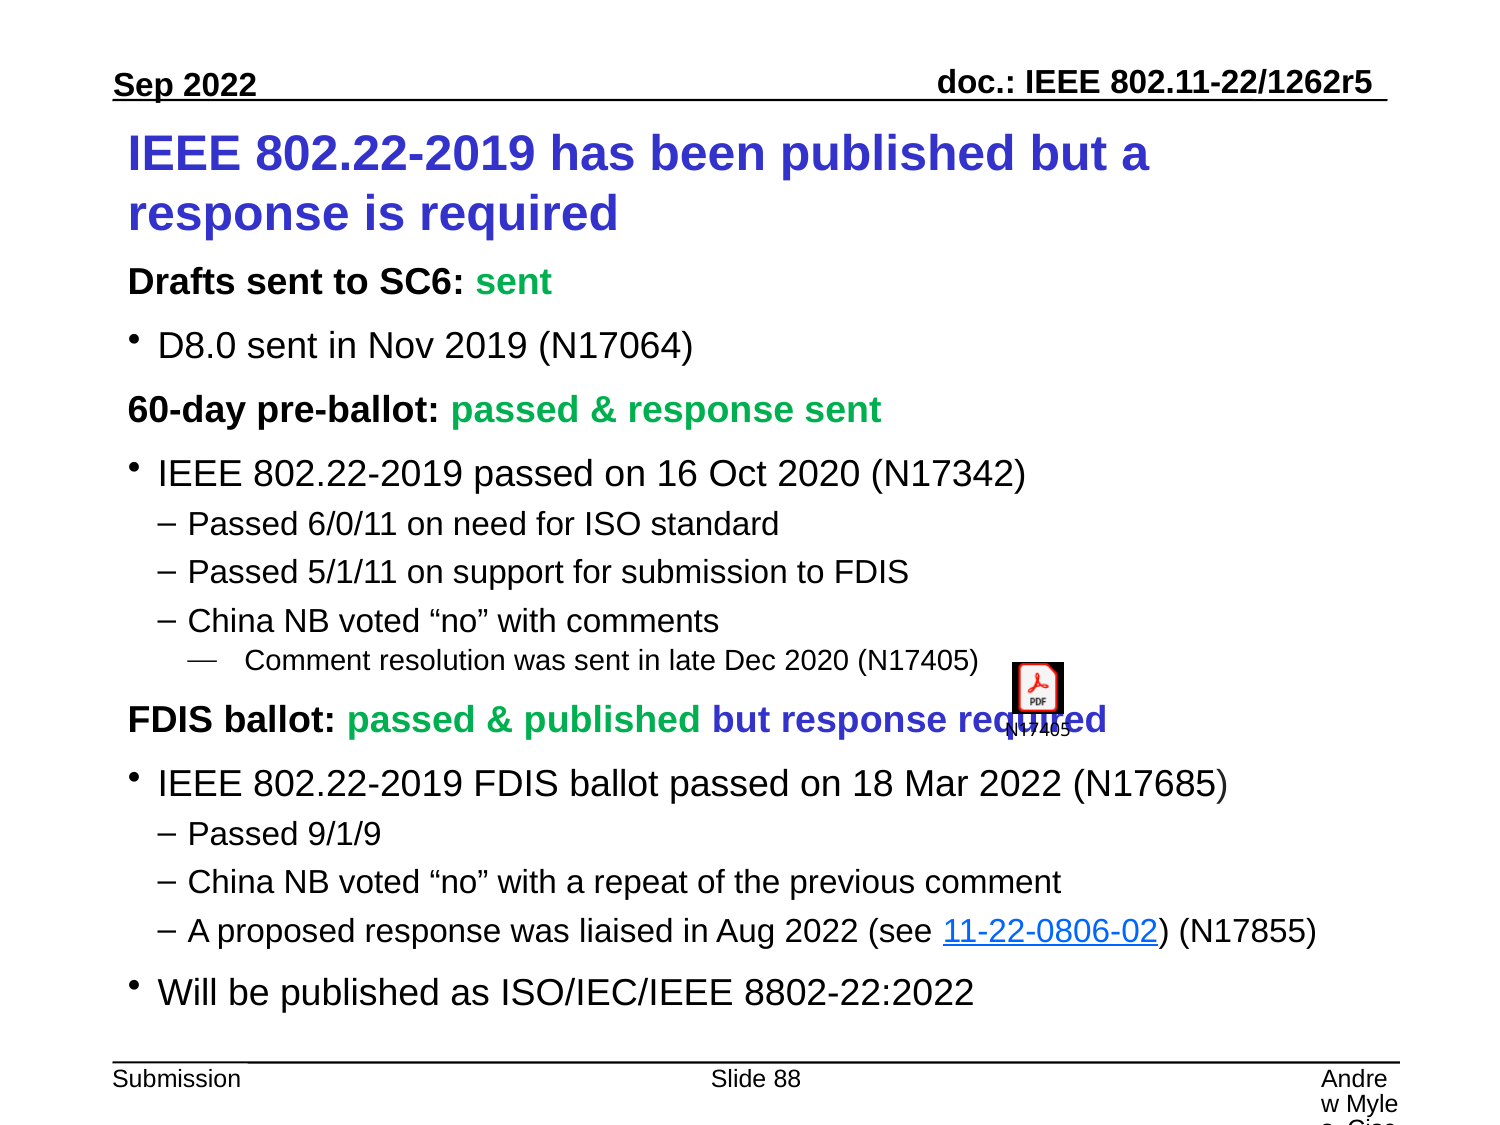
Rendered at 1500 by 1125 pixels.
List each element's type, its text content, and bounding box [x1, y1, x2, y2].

slide_number Slide 88 [709, 1061, 803, 1093]
footer Andrew Myles, Cisco [1320, 1061, 1402, 1093]
list Drafts sent to SC6: sent D8.0 sent in Nov 2019 (N17064) 60-day pre-ballot: passed & response sent IEEE 802.22-2019 passed on 16 Oct 2020 (N17342) Passed 6/0/11 on need for ISO standard Passed 5/1/11 on support for submission to FDIS China NB voted “no” with comments Comment resolution was sent in late Dec 2020 (N17405) FDIS ballot: passed & published but response required IEEE 802.22-2019 FDIS ballot passed on 18 Mar 2022 (N17685) Passed 9/1/9 China NB voted “no” with a repeat of the previous comment A proposed response was liaised in Aug 2022 (see 11-22-0806-02) (N17855) Will be published as ISO/IEC/IEEE 8802-22:2022 [112, 249, 1388, 925]
title IEEE 802.22-2019 has been published but a response is required [112, 112, 1388, 249]
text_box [962, 662, 1113, 795]
